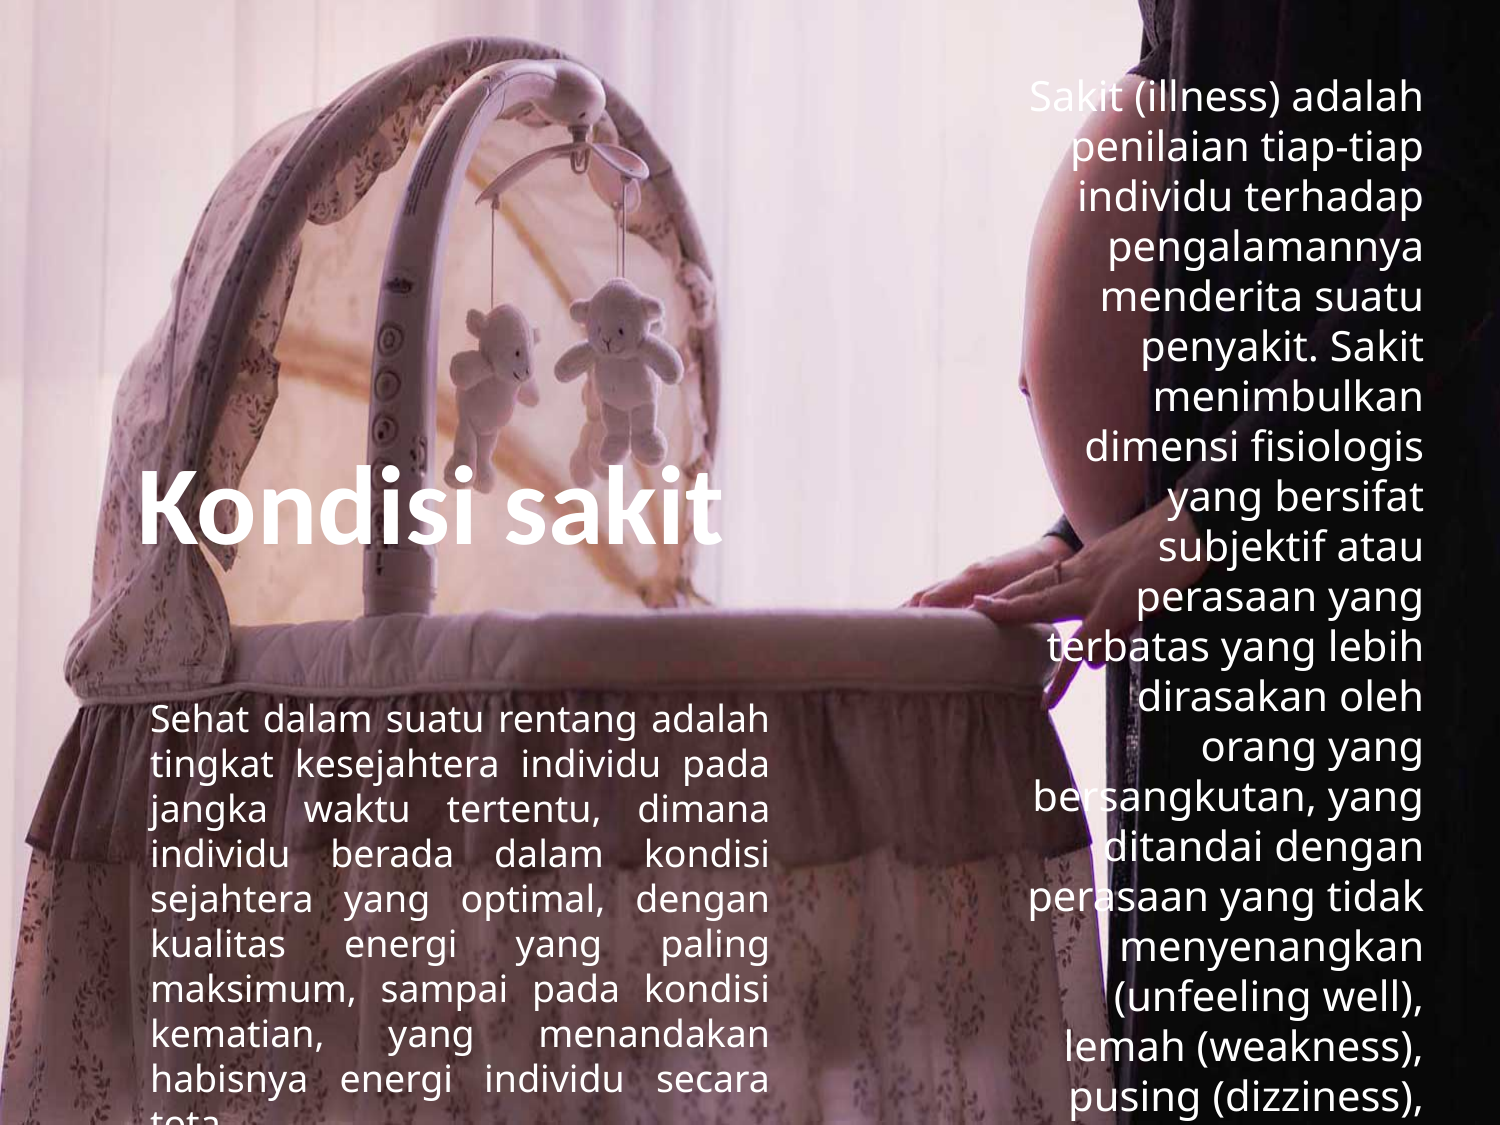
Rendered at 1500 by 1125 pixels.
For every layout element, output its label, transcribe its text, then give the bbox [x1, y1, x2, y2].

picture [0, 0, 1500, 1125]
text_box Sakit (illness) adalah penilaian tiap-tiap individu terhadap pengalamannya menderita suatu penyakit. Sakit menimbulkan dimensi fisiologis yang bersifat subjektif atau perasaan yang terbatas yang lebih dirasakan oleh orang yang bersangkutan, yang ditandai dengan perasaan yang tidak menyenangkan (unfeeling well), lemah (weakness), pusing (dizziness), kaku dan mati rasa (numbness). [999, 62, 1439, 1125]
text_box Kondisi sakit [122, 424, 798, 575]
text_box Sehat dalam suatu rentang adalah tingkat kesejahtera individu pada jangka waktu tertentu, dimana individu berada dalam kondisi sejahtera yang optimal, dengan kualitas energi yang paling maksimum, sampai pada kondisi kematian, yang menandakan habisnya energi individu secara tota [149, 687, 786, 1125]
